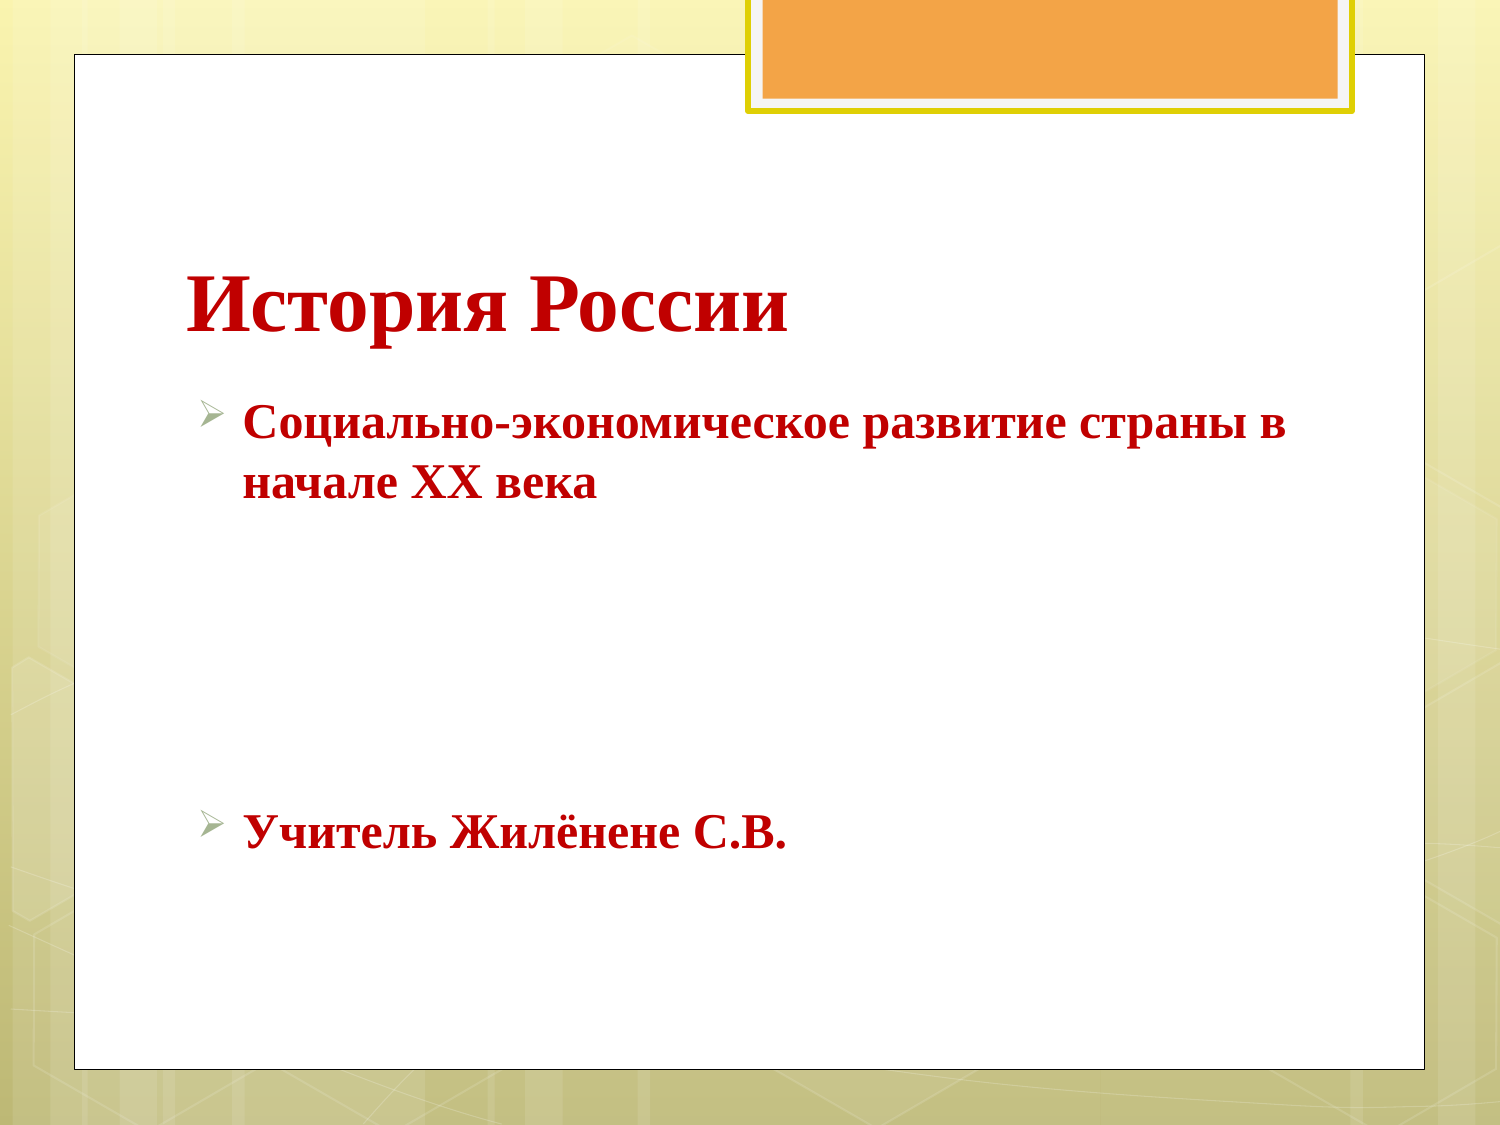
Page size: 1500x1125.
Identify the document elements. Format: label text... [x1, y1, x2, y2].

title История России [171, 168, 1324, 357]
list Социально-экономическое развитие страны в начале XX века Учитель Жилёнене С.В. [171, 381, 1459, 957]
